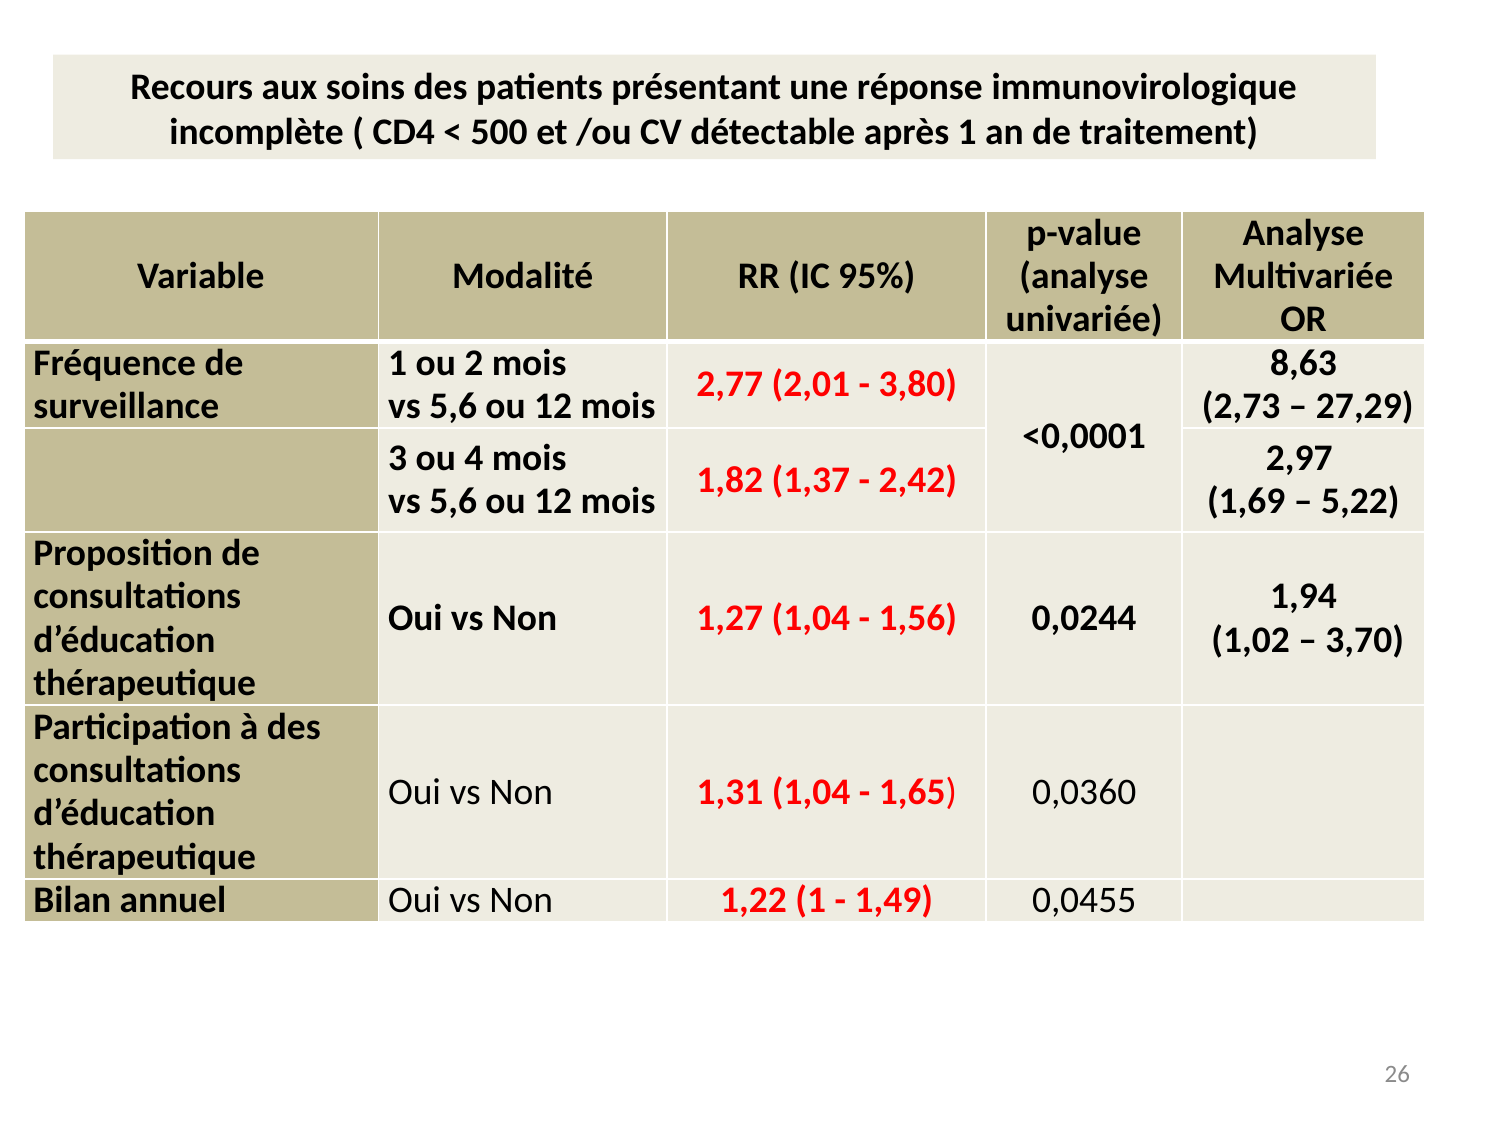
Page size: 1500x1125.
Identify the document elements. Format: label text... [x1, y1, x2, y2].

table_cell 1,31 (1,04 - 1,65) [668, 706, 985, 878]
table_cell 1,22 (1 - 1,49) [668, 880, 985, 921]
table_cell [1183, 880, 1424, 921]
table_cell 2,97 (1,69 – 5,22) [1183, 429, 1424, 531]
table_cell Participation à des consultations d’éducation thérapeutique [25, 706, 378, 878]
table_cell 1 ou 2 mois vs 5,6 ou 12 mois [379, 344, 666, 427]
table_header Modalité [379, 212, 666, 339]
table_cell Oui vs Non [379, 533, 666, 704]
table_cell Oui vs Non [379, 706, 666, 878]
table_header Variable [25, 212, 378, 339]
text_box Recours aux soins des patients présentant une réponse immunovirologique incomplète ( CD4 < 500 et /ou CV détectable après 1 an de traitement) [53, 54, 1376, 160]
table_cell 1,94 (1,02 – 3,70) [1183, 533, 1424, 704]
table_cell 0,0360 [987, 706, 1181, 878]
table_cell Bilan annuel [25, 880, 378, 921]
table_cell 0,0455 [987, 880, 1181, 921]
table_cell Proposition de consultations d’éducation thérapeutique [25, 533, 378, 704]
table_header Analyse Multivariée OR [1183, 212, 1424, 339]
table_header p-value (analyse univariée) [987, 212, 1181, 339]
table_cell 3 ou 4 mois vs 5,6 ou 12 mois [379, 429, 666, 531]
table_cell 8,63 (2,73 – 27,29) [1183, 344, 1424, 427]
table_cell [25, 429, 378, 531]
table_cell 1,27 (1,04 - 1,56) [668, 533, 985, 704]
table_cell Oui vs Non [379, 880, 666, 921]
table_cell Fréquence de surveillance [25, 344, 378, 427]
table_cell [1183, 706, 1424, 878]
table_cell <0,0001 [987, 344, 1181, 531]
table_cell 2,77 (2,01 - 3,80) [668, 344, 985, 427]
slide_number 26 [1074, 1042, 1425, 1103]
table_cell 0,0244 [987, 533, 1181, 704]
table_header RR (IC 95%) [668, 212, 985, 339]
table_cell 1,82 (1,37 - 2,42) [668, 429, 985, 531]
